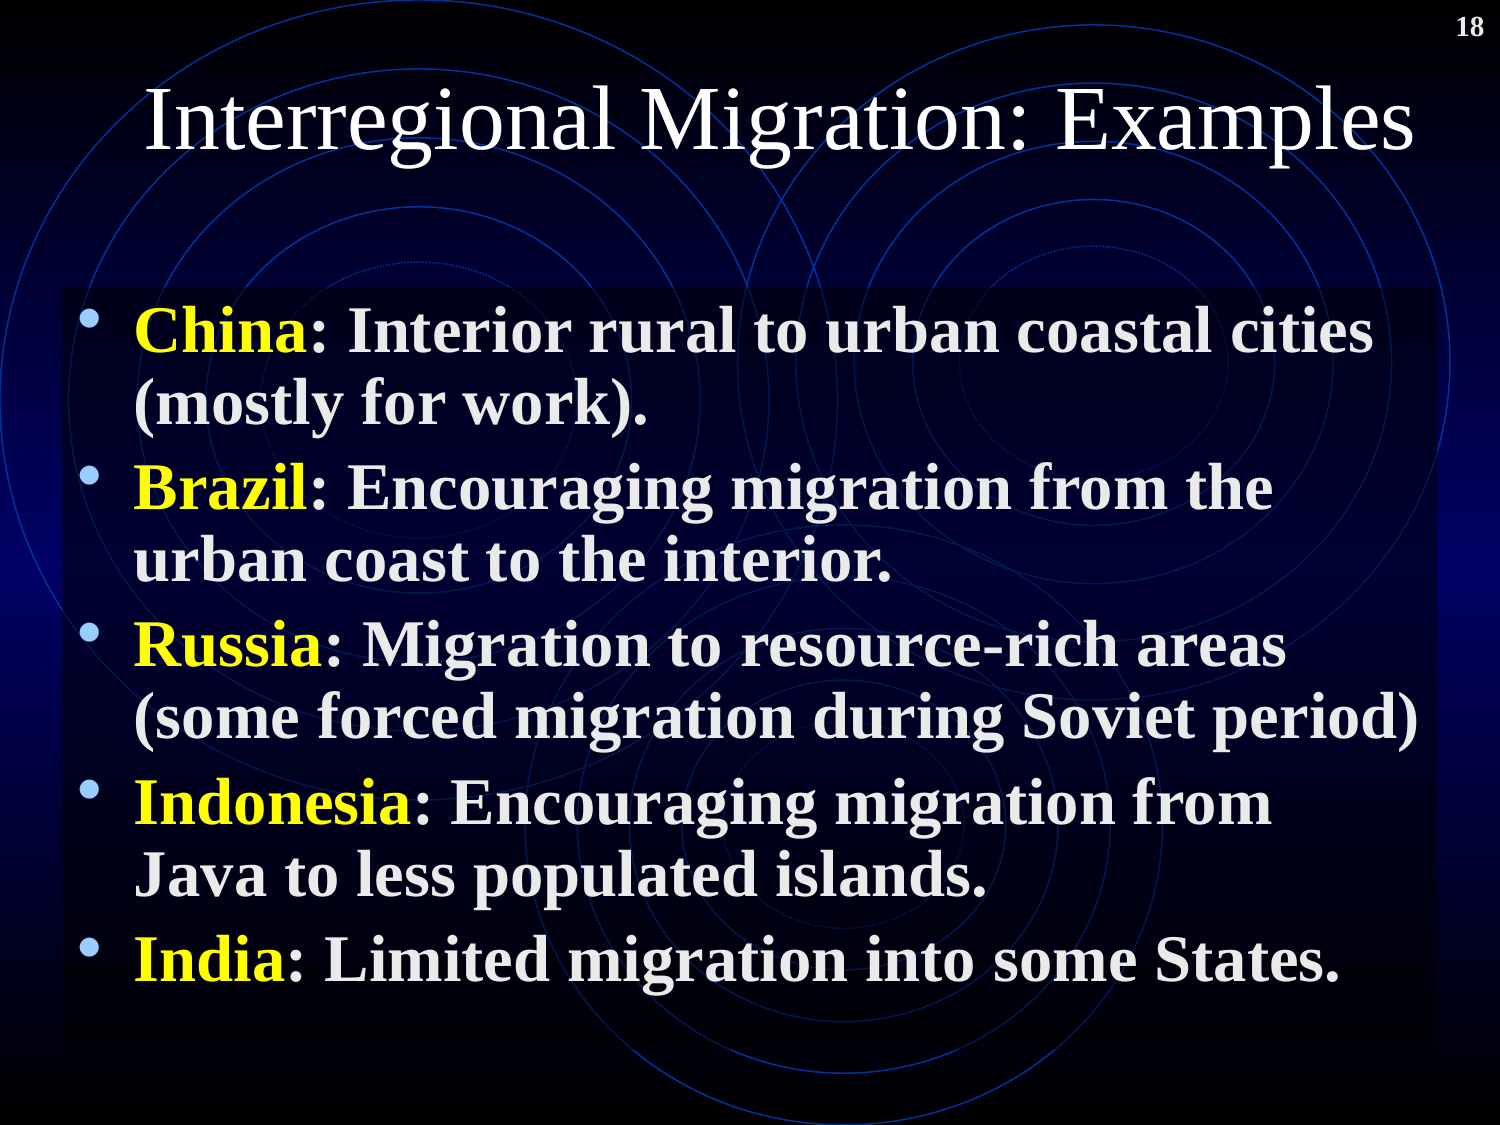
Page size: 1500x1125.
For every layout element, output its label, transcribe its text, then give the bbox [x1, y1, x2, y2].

slide_number 18 [1187, 0, 1500, 75]
list China: Interior rural to urban coastal cities (mostly for work). Brazil: Encouraging migration from the urban coast to the interior. Russia: Migration to resource-rich areas (some forced migration during Soviet period) Indonesia: Encouraging migration from Java to less populated islands. India: Limited migration into some States. [62, 287, 1438, 1050]
title Interregional Migration: Examples [125, 37, 1438, 188]
